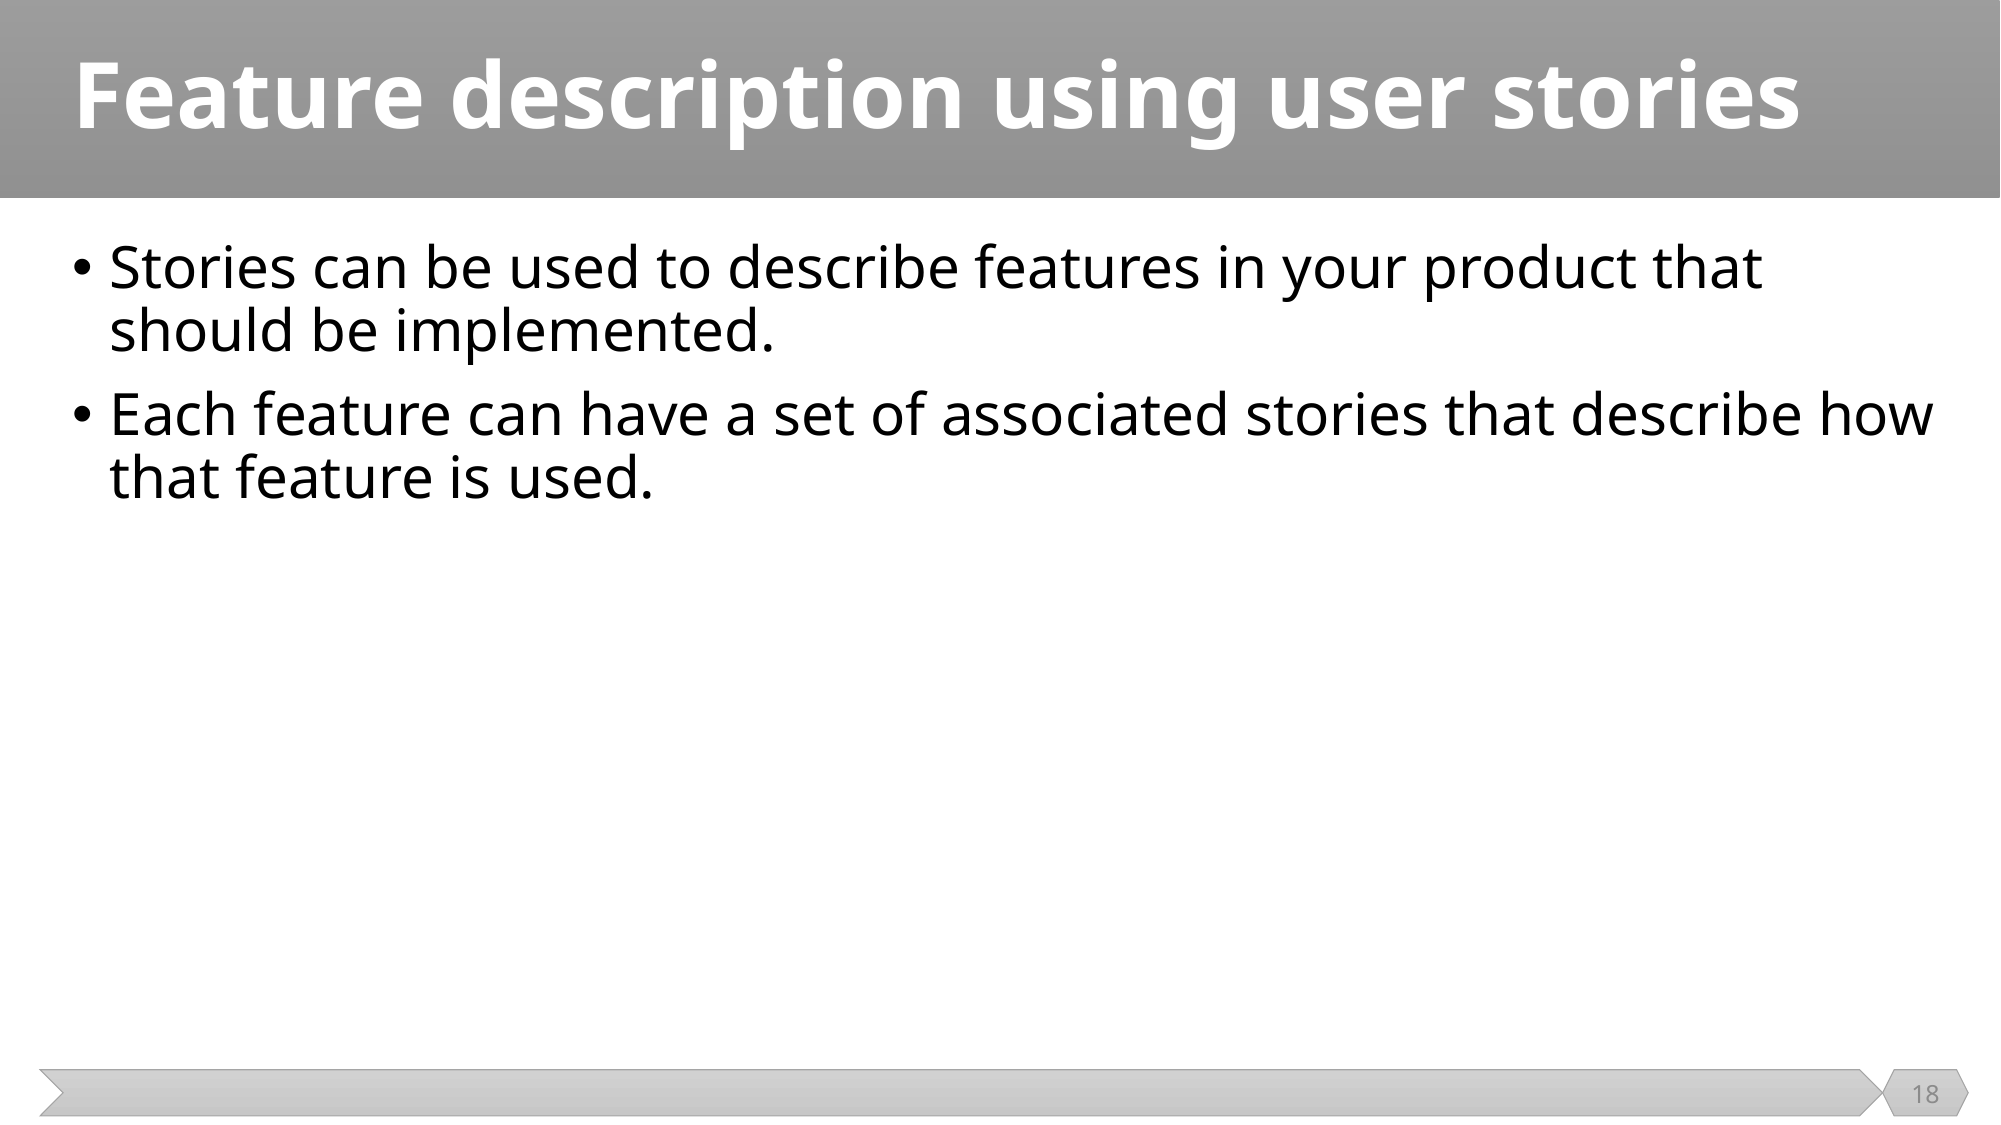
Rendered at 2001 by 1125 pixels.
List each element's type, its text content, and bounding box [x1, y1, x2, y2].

slide_number 18 [1882, 1065, 1969, 1125]
title Feature description using user stories [56, 0, 1969, 199]
list Stories can be used to describe features in your product that should be implemented. Each feature can have a set of associated stories that describe how that feature is used. [56, 230, 1969, 1010]
